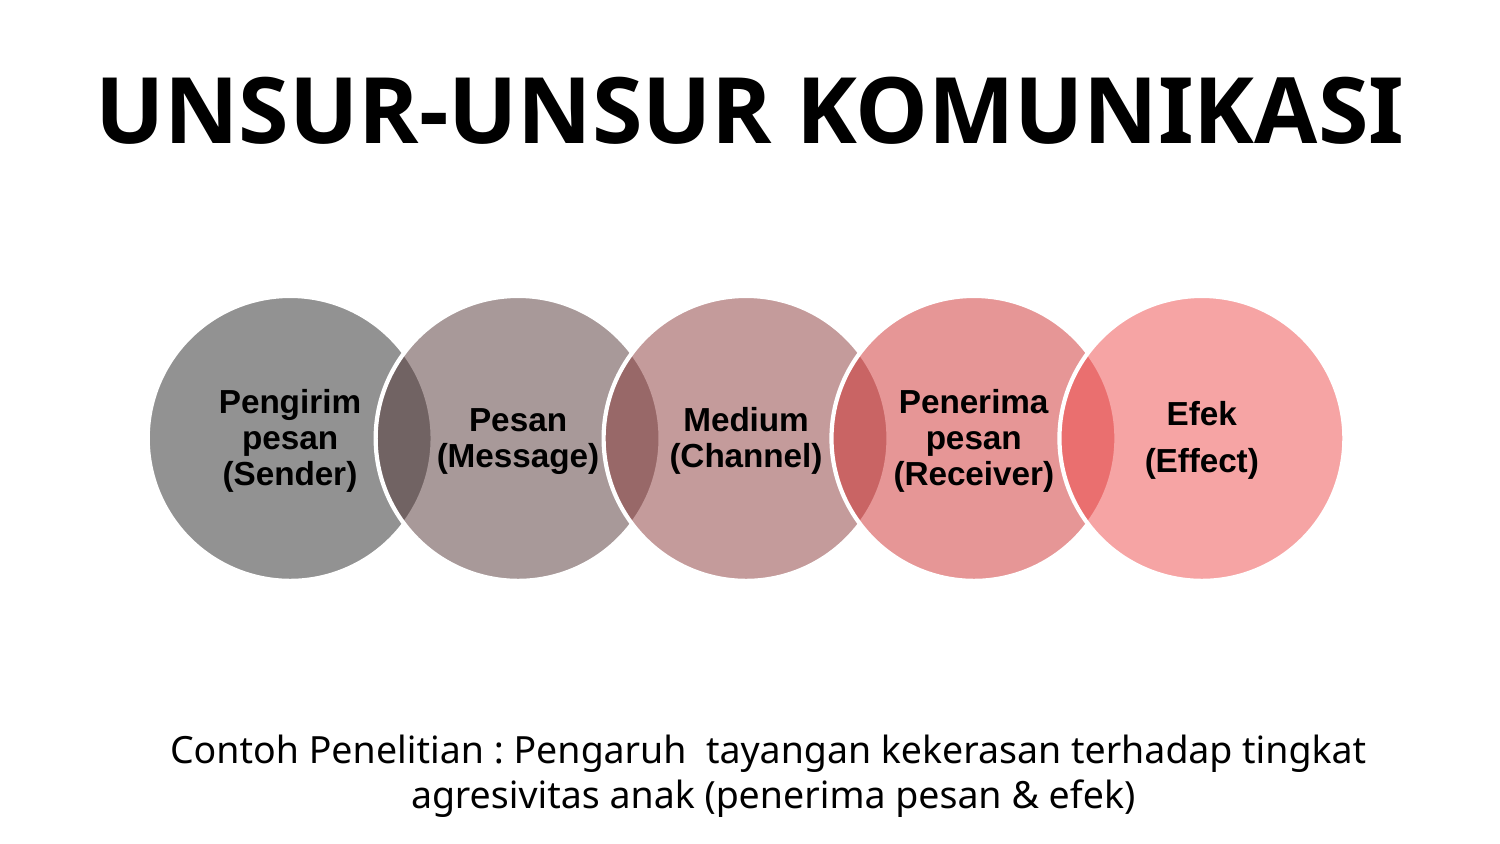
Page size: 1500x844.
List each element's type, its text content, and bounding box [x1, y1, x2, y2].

title UNSUR-UNSUR KOMUNIKASI [75, 18, 1425, 169]
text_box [147, 104, 1345, 772]
text_box Contoh Penelitian : Pengaruh tayangan kekerasan terhadap tingkat agresivitas anak (penerima pesan & efek) [123, 718, 1424, 824]
